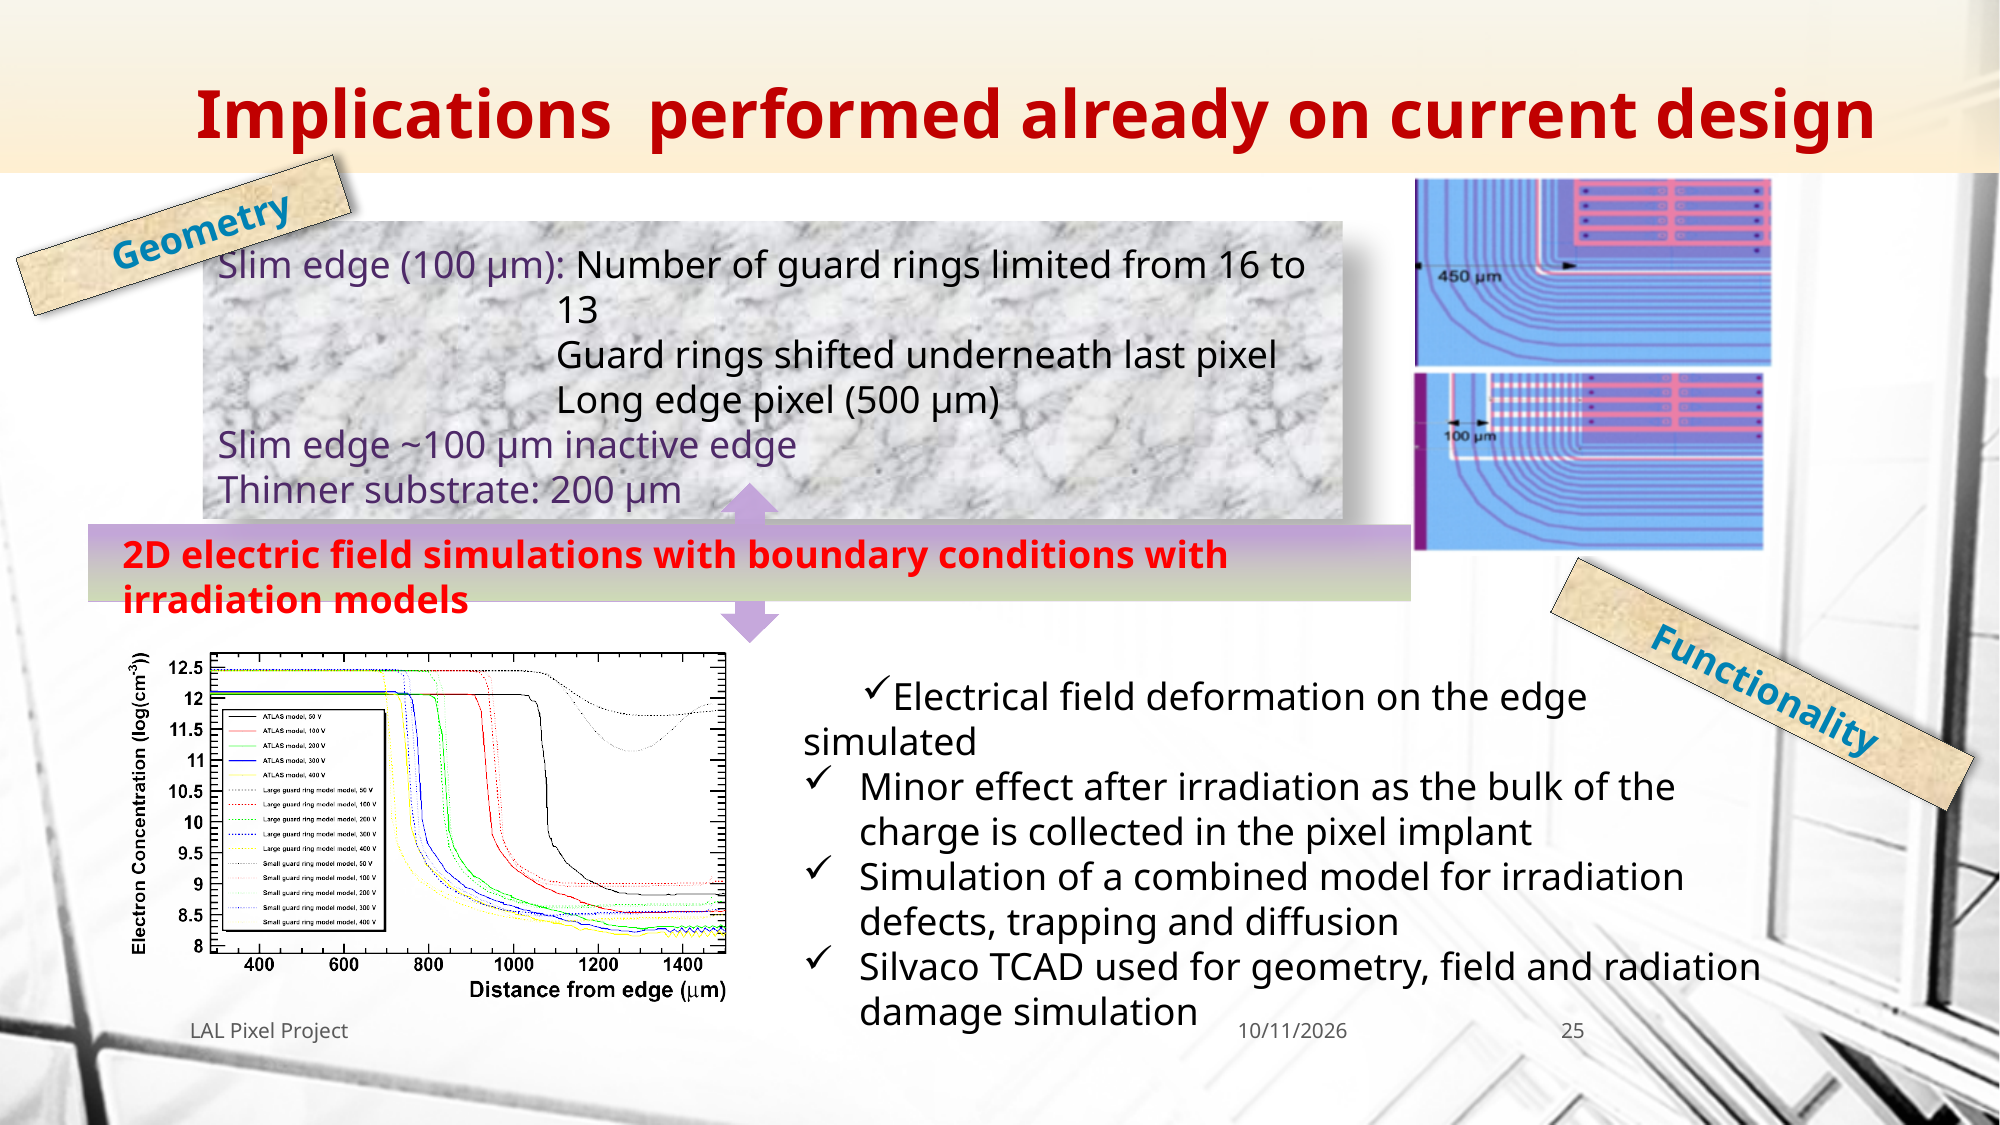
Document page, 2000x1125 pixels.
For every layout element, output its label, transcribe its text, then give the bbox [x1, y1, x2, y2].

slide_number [1137, 1009, 1363, 1055]
text_box [87, 481, 1412, 602]
title Implications performed already on current design [133, 19, 1934, 159]
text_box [17, 199, 369, 266]
footer LAL Pixel Project [174, 1009, 1103, 1055]
text_box [0, 0, 2000, 173]
text_box Slim edge (100 µm): Number of guard rings limited from 16 to 13 Guard rings shifted underneath last pixel Long edge pixel (500 µm) Slim edge ~100 µm inactive edge Thinner substrate: 200 µm [202, 221, 1343, 519]
text_box Electrical field deformation on the edge simulated Minor effect after irradiation as the bulk of the charge is collected in the pixel implant Simulation of a combined model for irradiation defects, trapping and diffusion Silvaco TCAD used for geometry, field and radiation damage simulation [788, 665, 1778, 1086]
picture [0, 155, 2000, 1125]
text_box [1540, 654, 1985, 716]
text_box 2D electric field simulations with boundary conditions with irradiation models [107, 524, 1401, 629]
